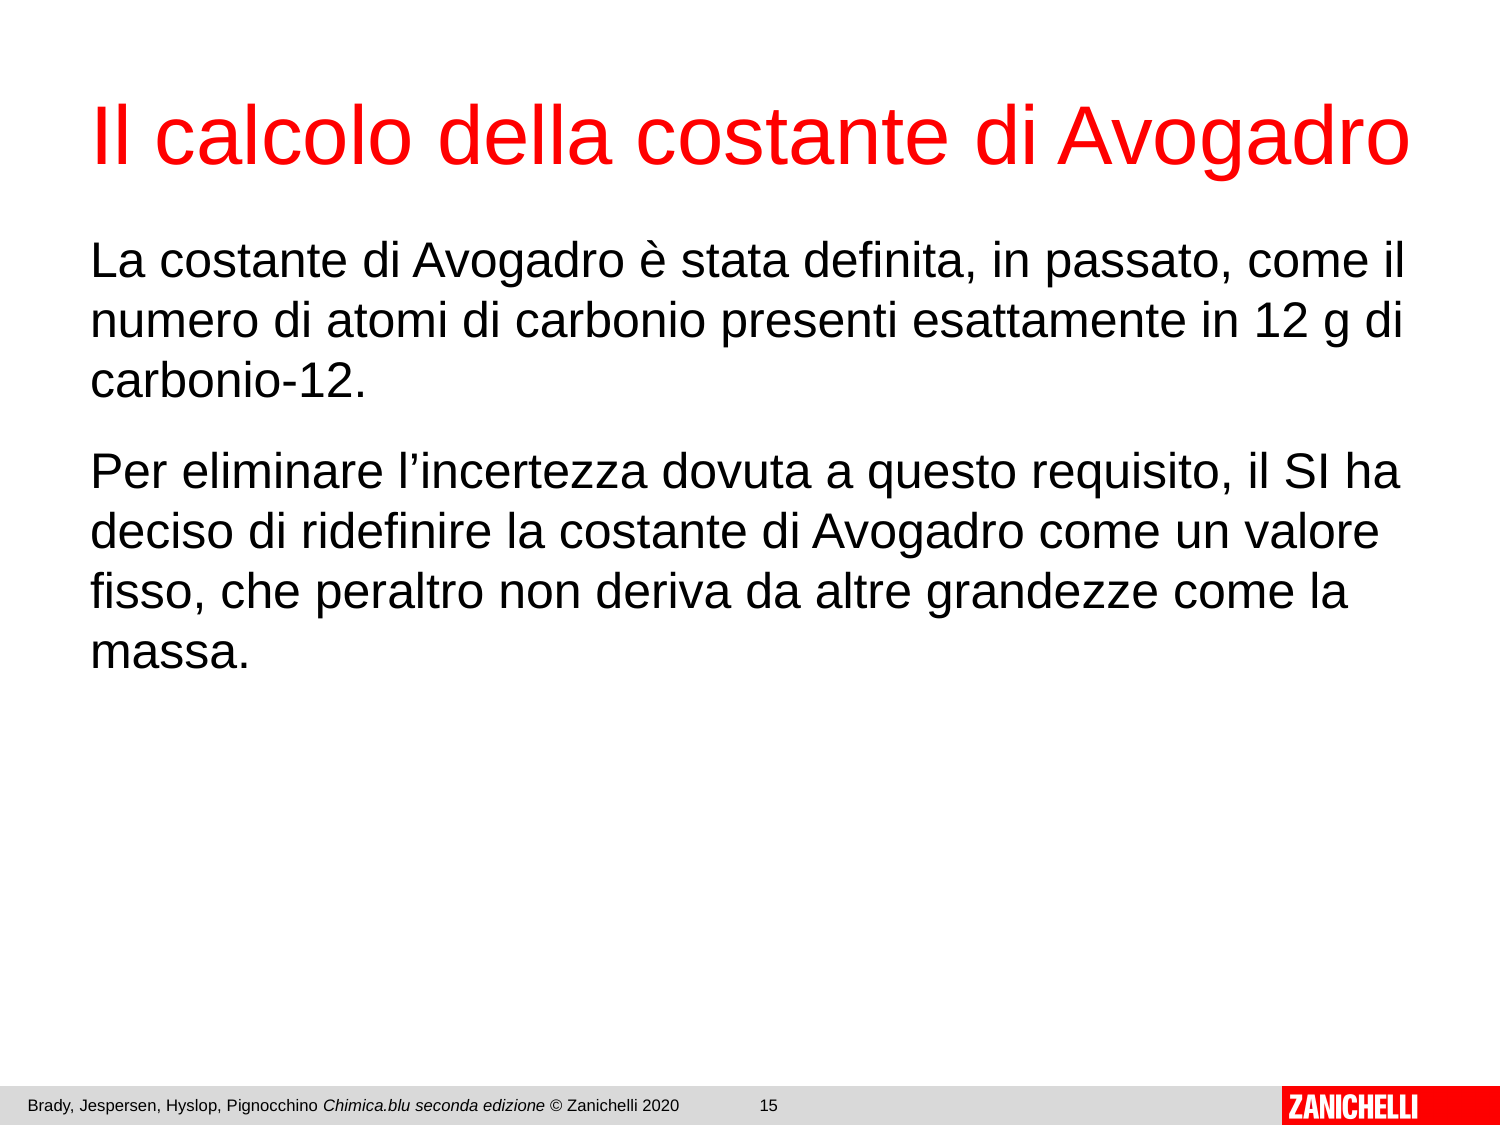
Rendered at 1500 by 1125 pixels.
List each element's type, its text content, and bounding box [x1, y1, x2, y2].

picture [1282, 1086, 1500, 1125]
title Il calcolo della costante di Avogadro [75, 62, 1436, 213]
footer Brady, Jespersen, Hyslop, Pignocchino Chimica.blu seconda edizione © Zanichelli 2020 [12, 1086, 857, 1125]
list La costante di Avogadro è stata definita, in passato, come il numero di atomi di carbonio presenti esattamente in 12 g di carbonio-12. Per eliminare l’incertezza dovuta a questo requisito, il SI ha deciso di ridefinire la costante di Avogadro come un valore fisso, che peraltro non deriva da altre grandezze come la massa. [75, 219, 1424, 895]
